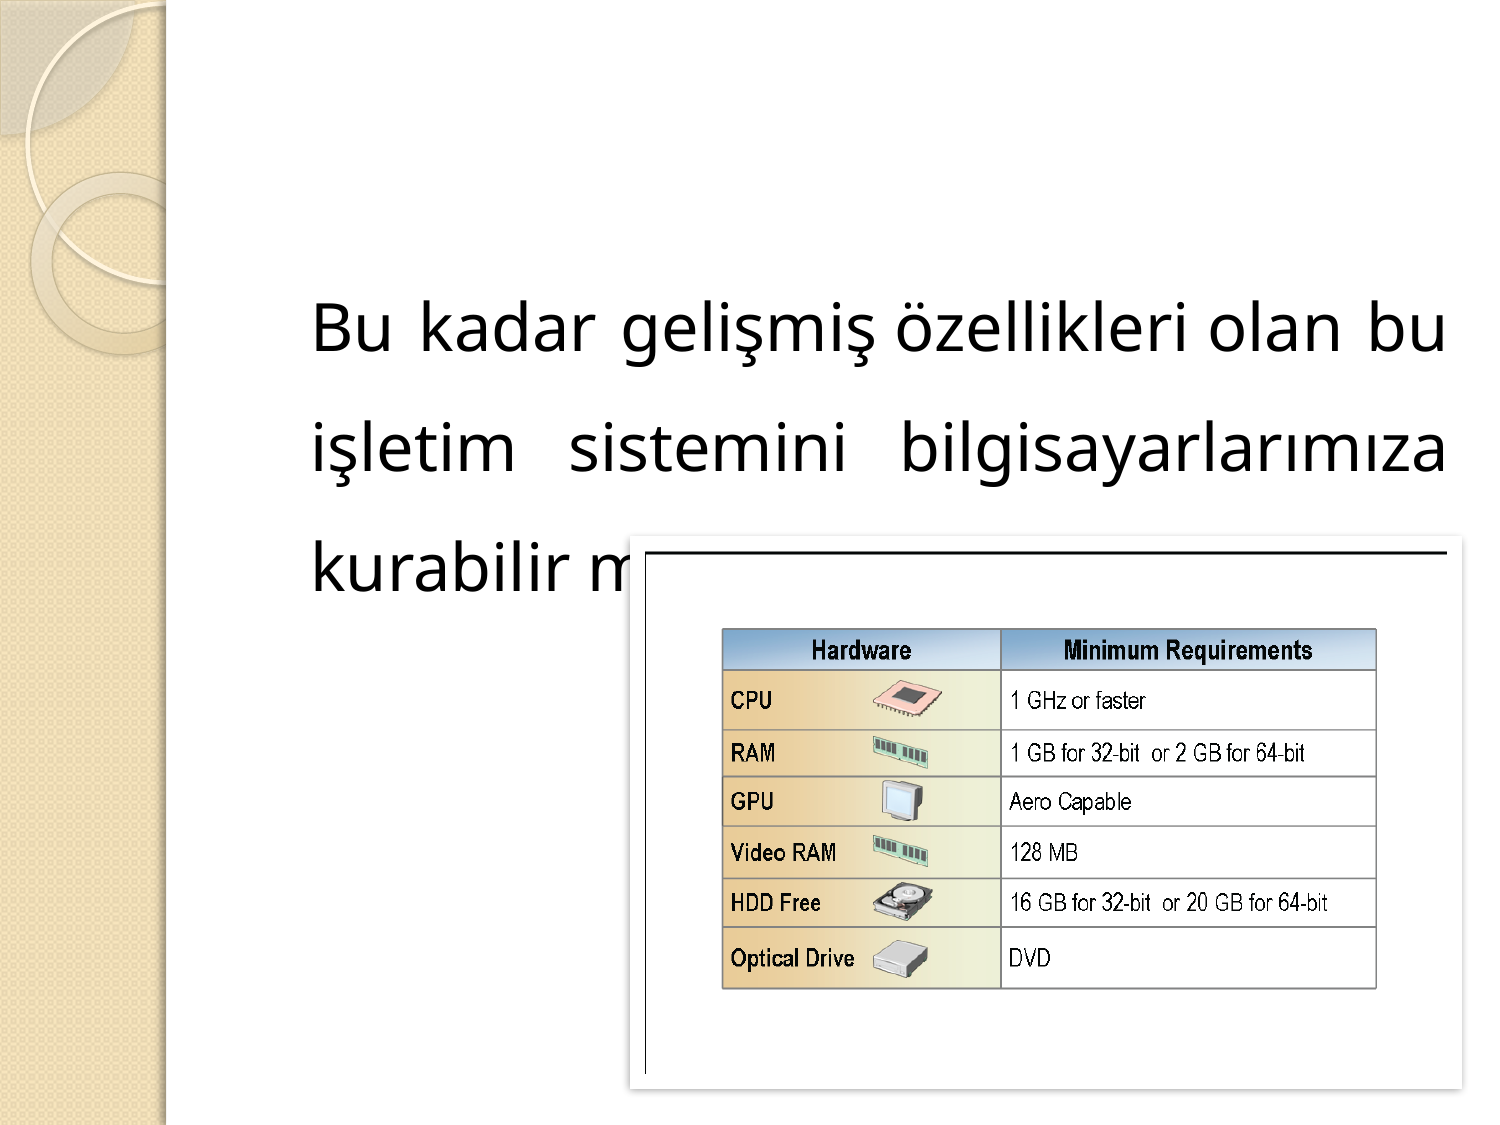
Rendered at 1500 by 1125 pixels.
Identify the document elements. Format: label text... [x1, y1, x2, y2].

list Bu kadar gelişmiş özellikleri olan bu işletim sistemini bilgisayarlarımıza kurabilir miyiz? [235, 237, 1466, 1025]
picture [644, 550, 1448, 1075]
